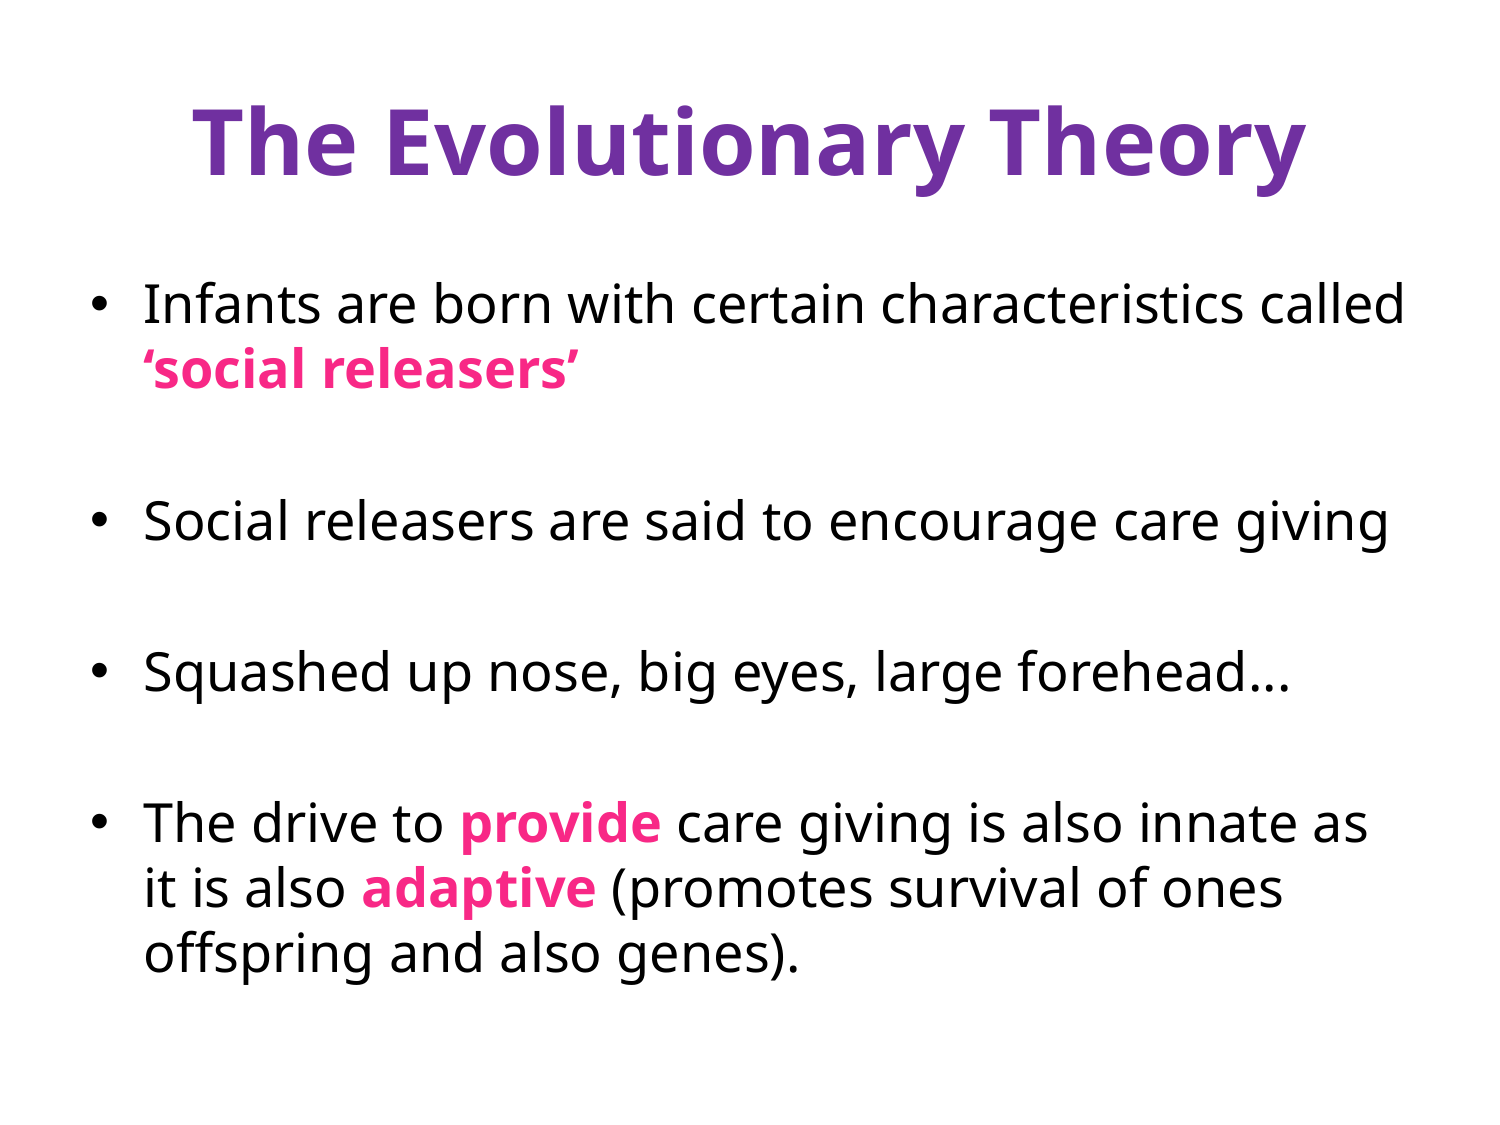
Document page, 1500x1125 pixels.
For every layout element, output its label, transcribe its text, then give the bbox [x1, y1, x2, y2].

title The Evolutionary Theory [75, 45, 1425, 233]
list Infants are born with certain characteristics called ‘social releasers’ Social releasers are said to encourage care giving Squashed up nose, big eyes, large forehead... The drive to provide care giving is also innate as it is also adaptive (promotes survival of ones offspring and also genes). [75, 262, 1425, 1005]
